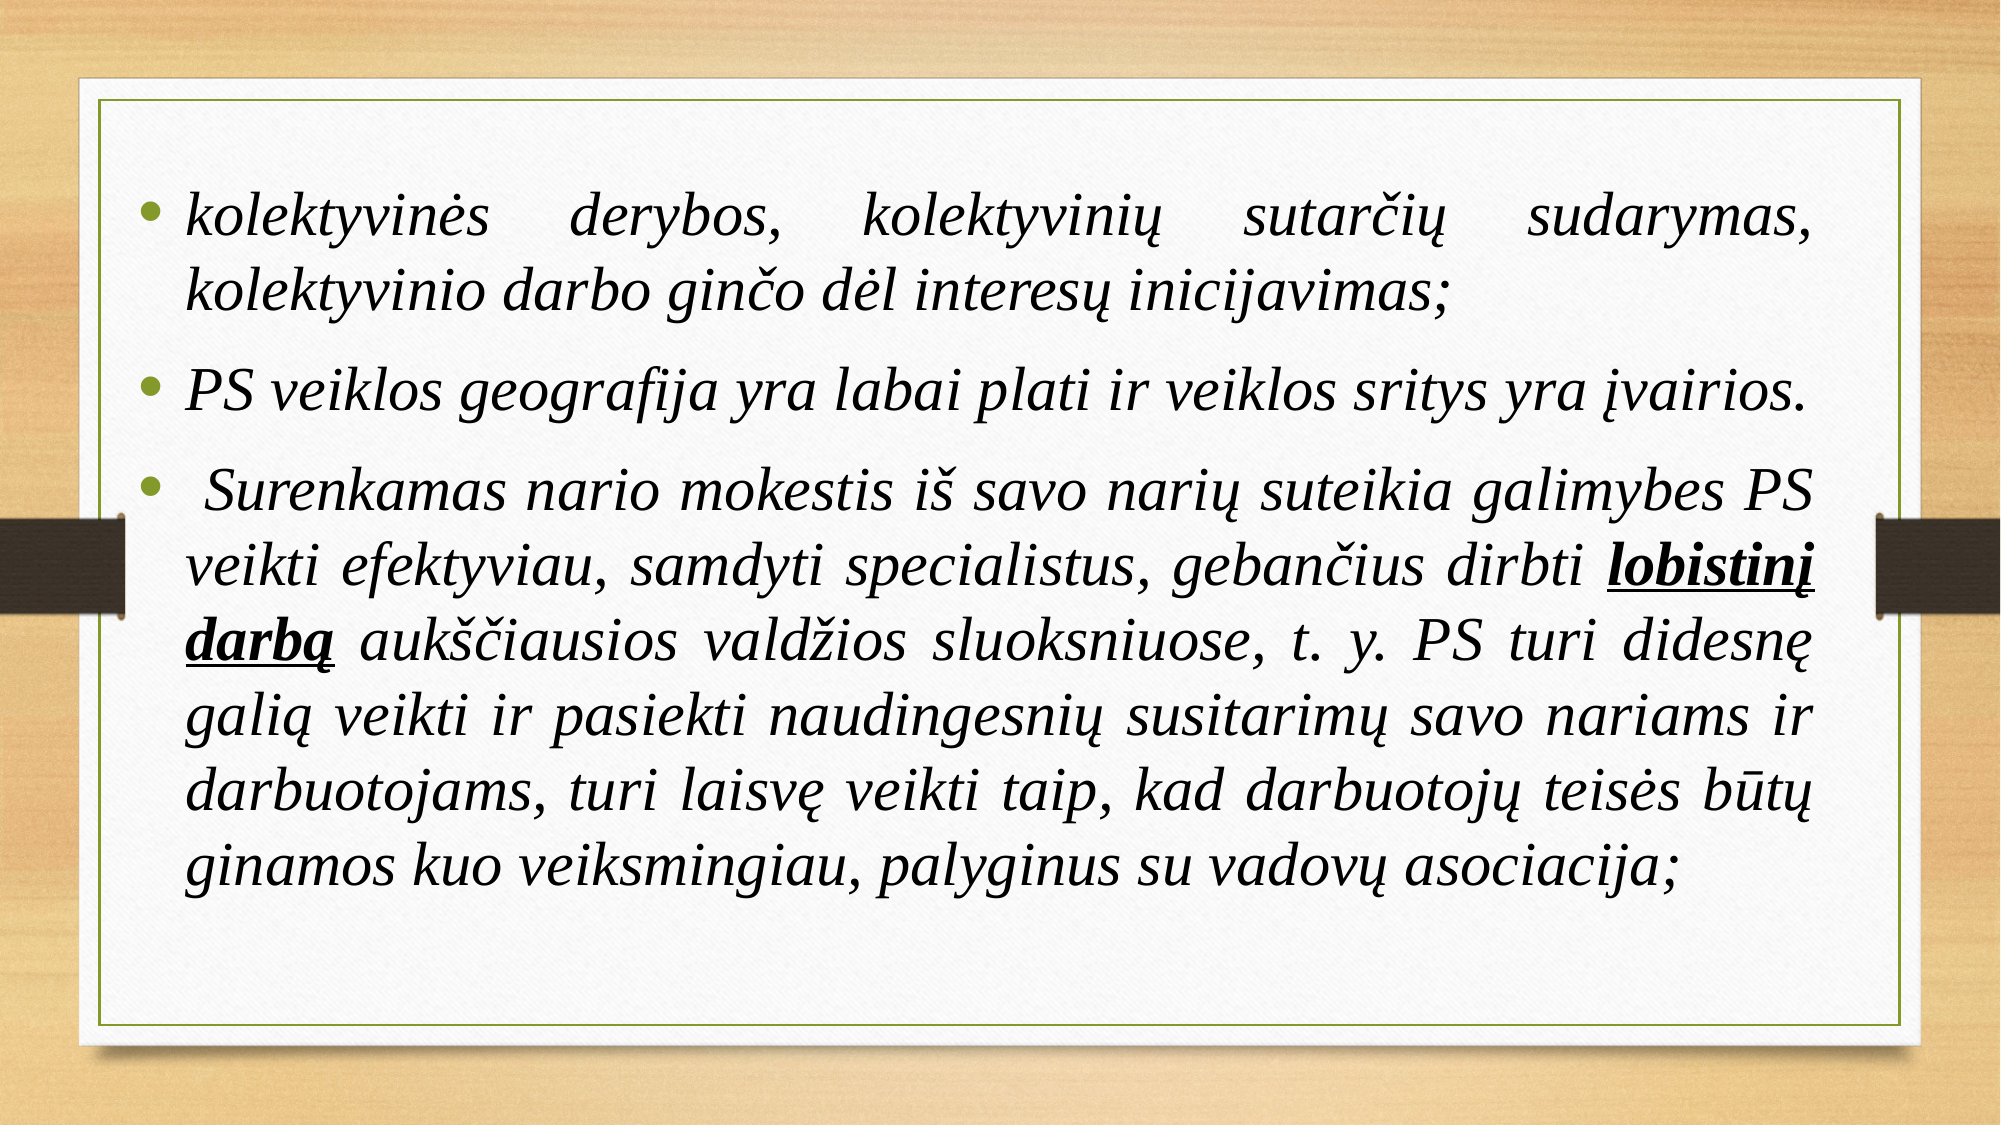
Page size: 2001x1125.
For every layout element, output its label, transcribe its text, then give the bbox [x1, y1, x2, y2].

list kolektyvinės derybos, kolektyvinių sutarčių sudarymas, kolektyvinio darbo ginčo dėl interesų inicijavimas; PS veiklos geografija yra labai plati ir veiklos sritys yra įvairios. Surenkamas nario mokestis iš savo narių suteikia galimybes PS veikti efektyviau, samdyti specialistus, gebančius dirbti lobistinį darbą aukščiausios valdžios sluoksniuose, t. y. PS turi didesnę galią veikti ir pasiekti naudingesnių susitarimų savo nariams ir darbuotojams, turi laisvę veikti taip, kad darbuotojų teisės būtų ginamos kuo veiksmingiau, palyginus su vadovų asociacija; [123, 165, 1830, 964]
picture [0, 0, 2001, 1125]
